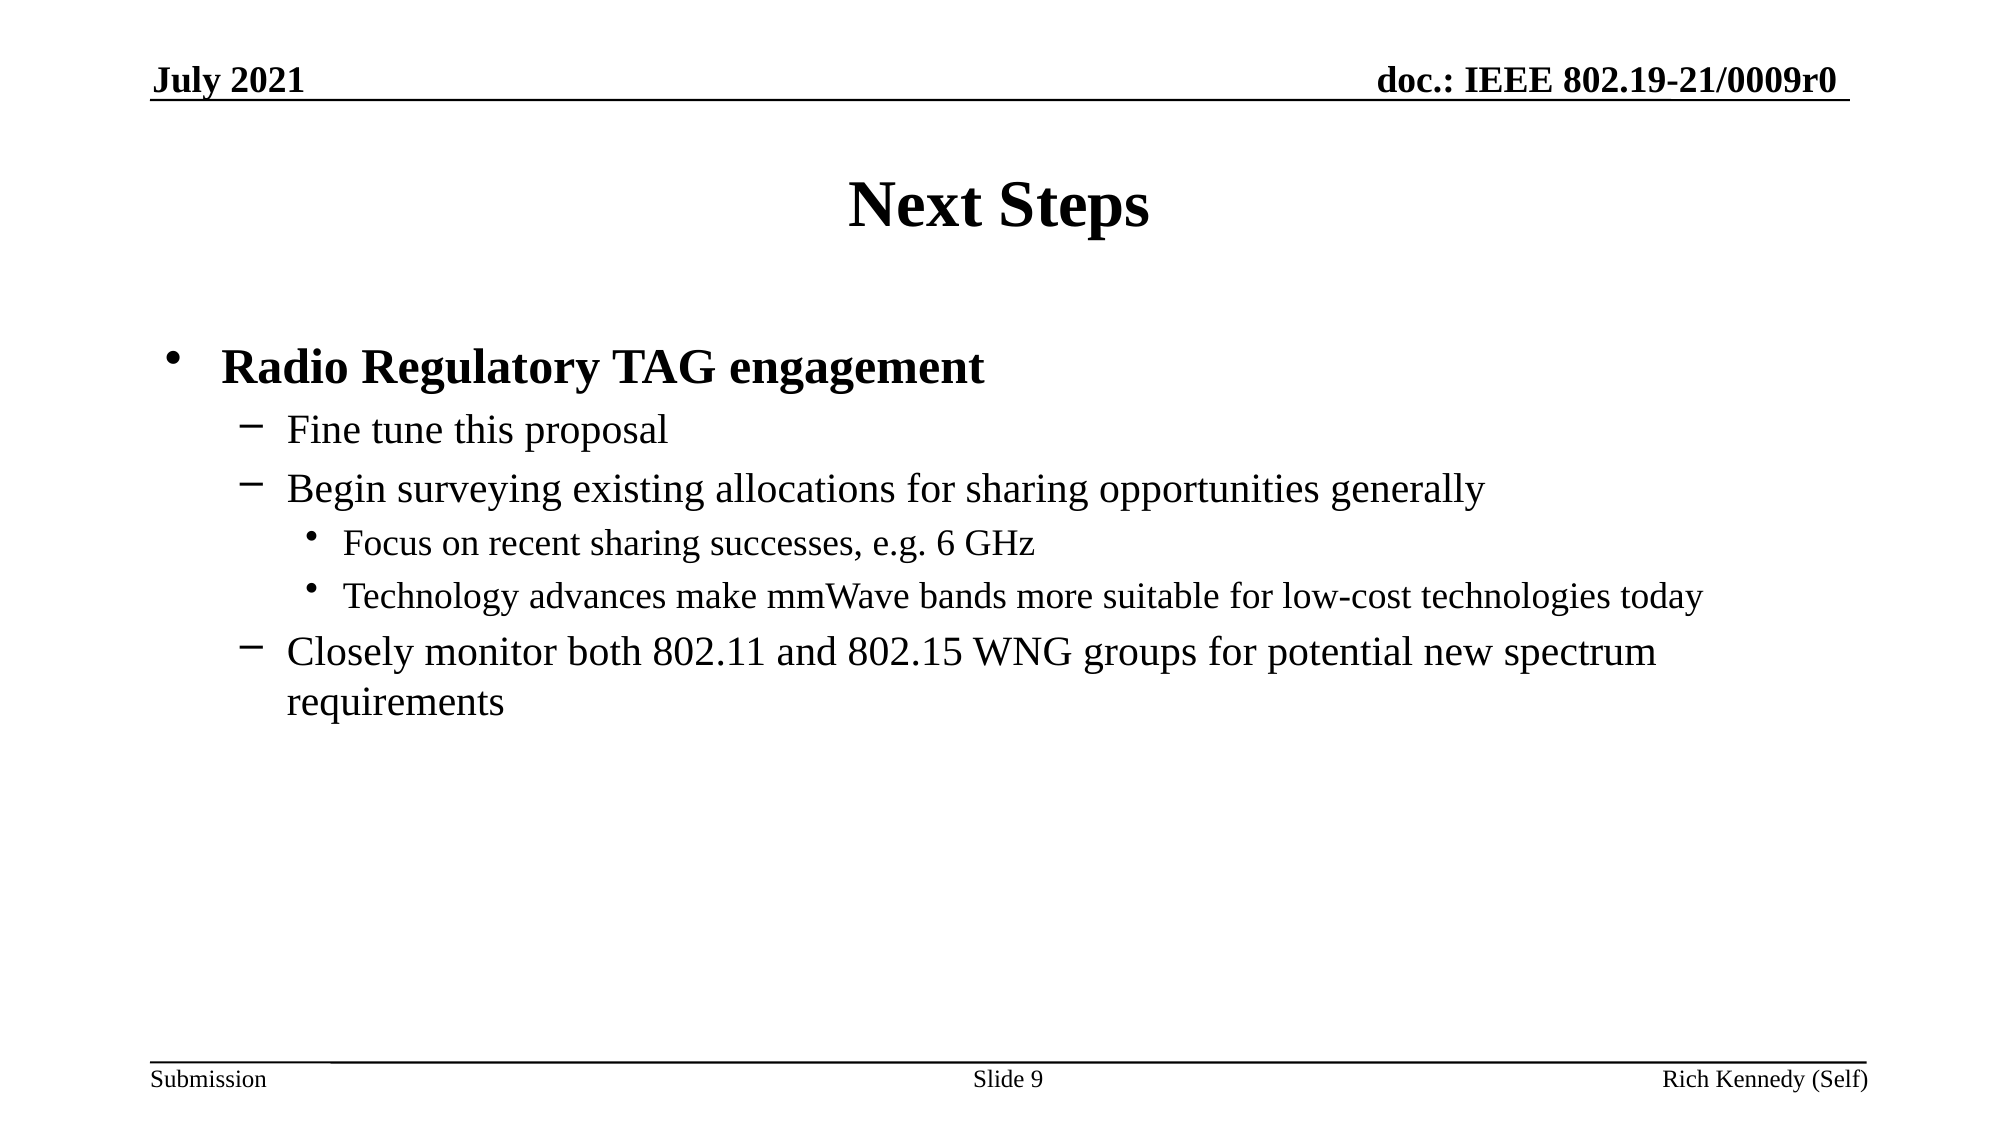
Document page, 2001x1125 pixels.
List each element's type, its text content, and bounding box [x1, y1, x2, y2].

footer Rich Kennedy (Self) [1621, 1061, 1870, 1093]
title Next Steps [150, 112, 1850, 288]
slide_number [152, 54, 308, 101]
slide_number Slide 9 [966, 1061, 1051, 1093]
list Radio Regulatory TAG engagement Fine tune this proposal Begin surveying existing allocations for sharing opportunities generally Focus on recent sharing successes, e.g. 6 GHz Technology advances make mmWave bands more suitable for low-cost technologies today Closely monitor both 802.11 and 802.15 WNG groups for potential new spectrum requirements [149, 326, 1850, 1002]
